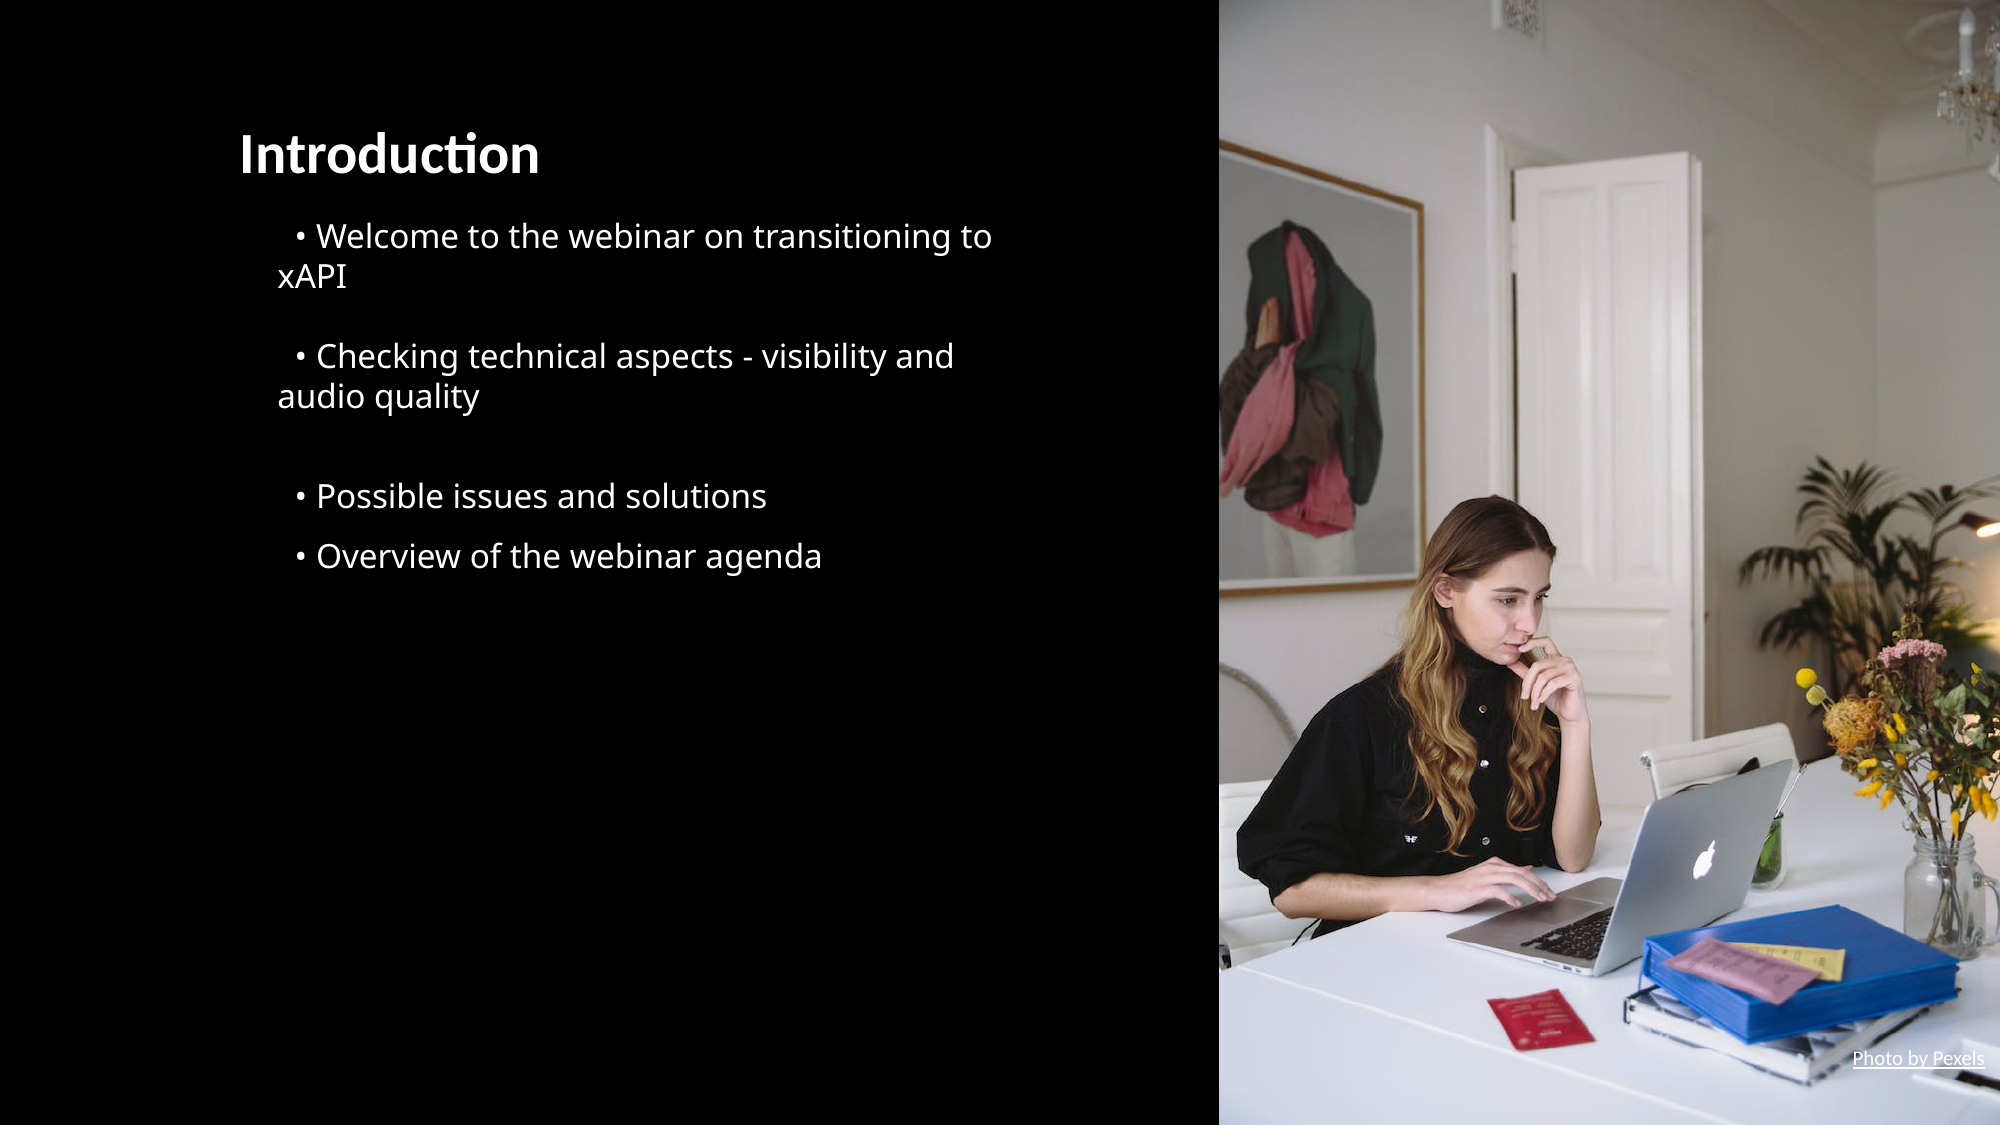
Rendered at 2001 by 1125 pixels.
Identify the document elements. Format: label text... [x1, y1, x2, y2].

text_box • Welcome to the webinar on transitioning to xAPI [262, 217, 1013, 293]
picture [1219, 0, 2000, 1125]
text_box • Checking technical aspects - visibility and audio quality [262, 337, 1013, 413]
text_box • Overview of the webinar agenda [262, 517, 1013, 593]
text_box • Possible issues and solutions [262, 457, 1013, 517]
text_box Introduction [225, 112, 1219, 188]
